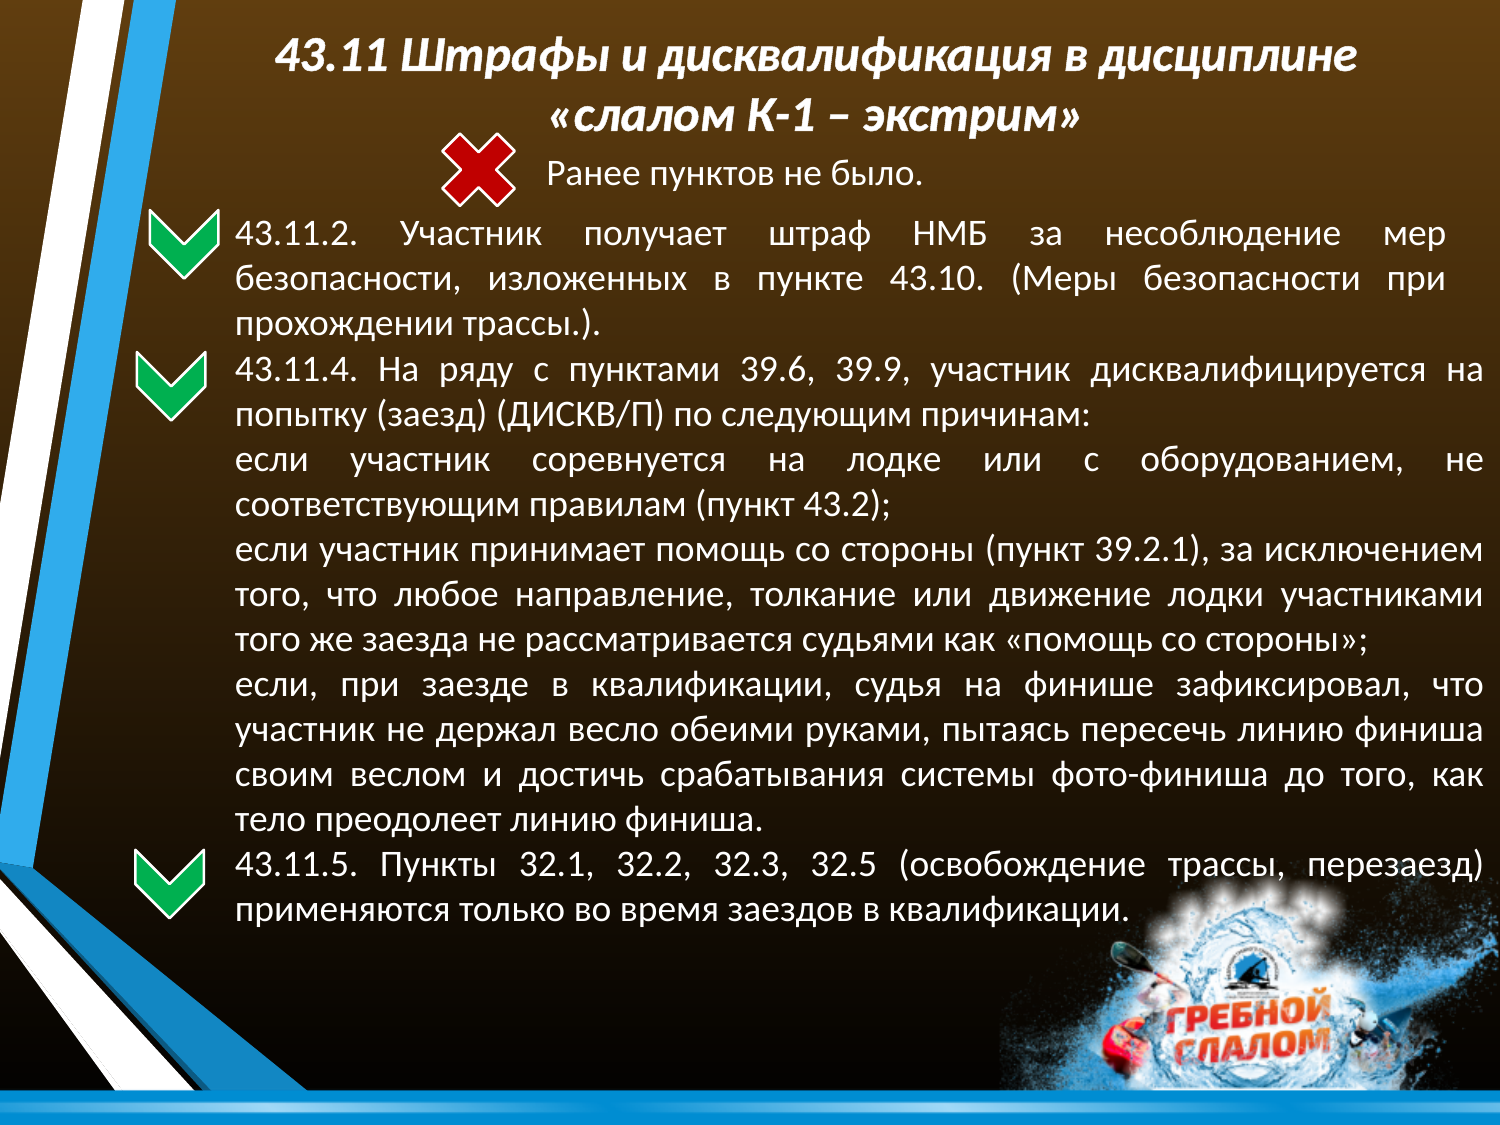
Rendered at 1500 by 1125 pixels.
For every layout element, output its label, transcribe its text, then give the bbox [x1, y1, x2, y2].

text_box 43.11.4. На ряду с пунктами 39.6, 39.9, участник дисквалифицируется на попытку (заезд) (ДИСКВ/П) по следующим причинам: если участник соревнуется на лодке или с оборудованием, не соответствующим правилам (пункт 43.2); если участник принимает помощь со стороны (пункт 39.2.1), за исключением того, что любое направление, толкание или движение лодки участниками того же заезда не рассматривается судьями как «помощь со стороны»; если, при заезде в квалификации, судья на финише зафиксировал, что участник не держал весло обеими руками, пытаясь пересечь линию финиша своим веслом и достичь срабатывания системы фото-финиша до того, как тело преодолеет линию финиша. 43.11.5. Пункты 32.1, 32.2, 32.3, 32.5 (освобождение трассы, перезаезд) применяются только во время заездов в квалификации. [220, 337, 1500, 852]
picture [0, 852, 1500, 1090]
picture [647, 1102, 1251, 1113]
picture [0, 1102, 571, 1113]
text_box Ранее пунктов не было. [531, 140, 1404, 200]
picture [1327, 1102, 1500, 1112]
text_box [135, 350, 207, 422]
text_box [148, 208, 220, 280]
text_box [441, 132, 516, 200]
text_box 43.11.2. Участник получает штраф НМБ за несоблюдение мер безопасности, изложенных в пункте 43.10. (Меры безопасности при прохождении трассы.). [220, 200, 1463, 337]
text_box 43.11 Штрафы и дисквалификация в дисциплине «слалом К-1 – экстрим» [169, 13, 1463, 149]
